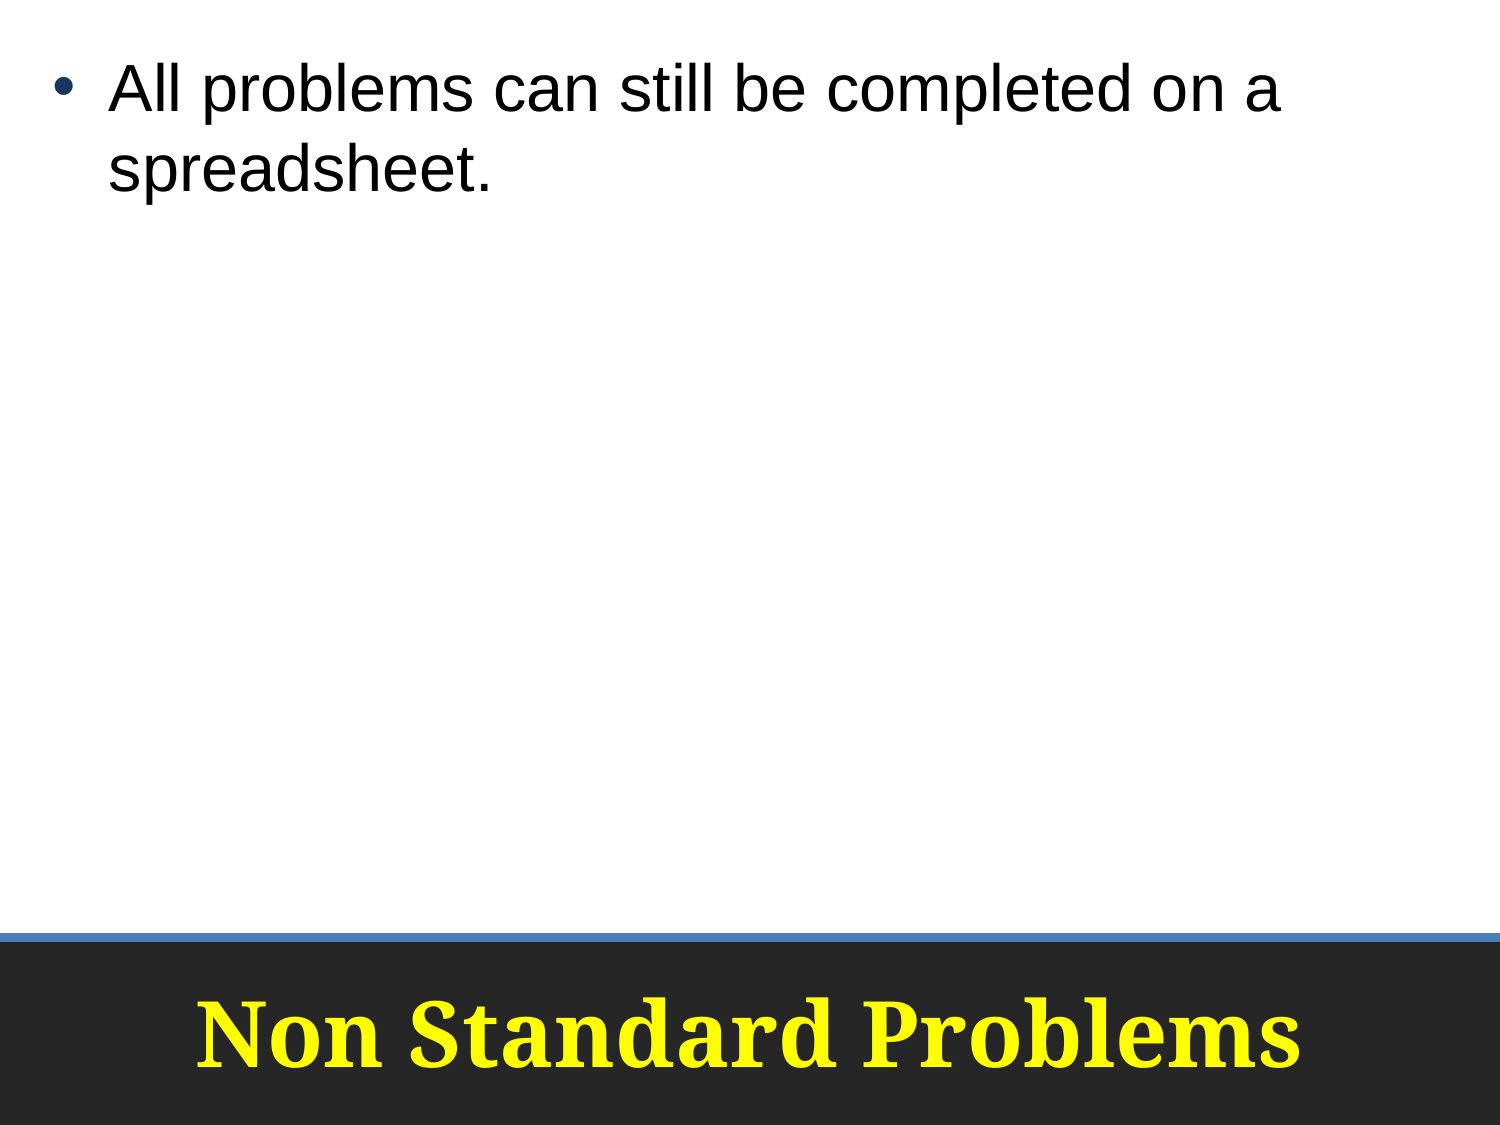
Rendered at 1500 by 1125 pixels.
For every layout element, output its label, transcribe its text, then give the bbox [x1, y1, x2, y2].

list All problems can still be completed on a spreadsheet. [37, 37, 1463, 925]
title Non Standard Problems [37, 937, 1463, 1125]
